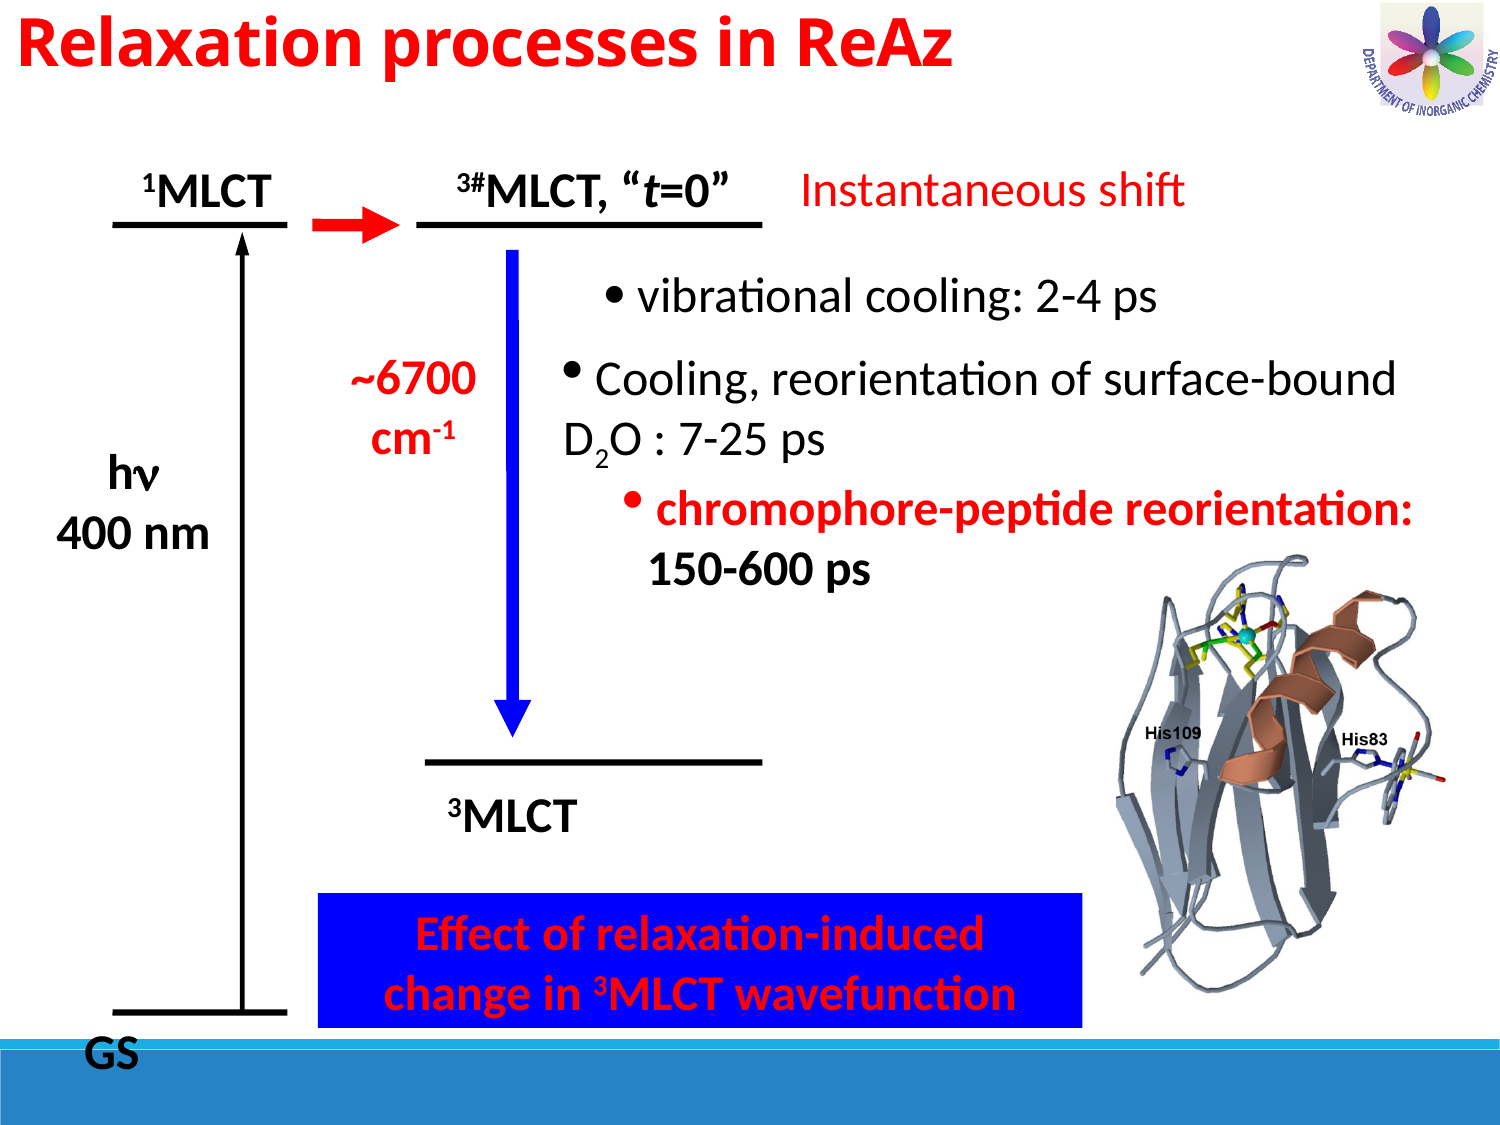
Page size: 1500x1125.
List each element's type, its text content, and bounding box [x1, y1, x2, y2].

text_box h 400 nm [41, 432, 226, 568]
picture [1363, 2, 1498, 117]
title Relaxation processes in ReAz [0, 0, 1163, 88]
text_box  vibrational cooling: 2-4 ps [591, 255, 1174, 331]
text_box Instantaneous shift [785, 148, 1304, 224]
text_box [312, 218, 400, 232]
text_box [506, 249, 519, 738]
text_box 3#MLCT, “t=0” [441, 149, 747, 225]
text_box GS [69, 1012, 155, 1088]
text_box [236, 232, 249, 1012]
text_box Effect of relaxation-induced change in 3MLCT wavefunction [317, 893, 1083, 1028]
text_box Cooling, reorientation of surface-bound D2O : 7-25 ps [549, 338, 1471, 482]
picture [1115, 550, 1465, 1001]
text_box chromophore-peptide reorientation: 150-600 ps [609, 467, 1430, 603]
text_box 1MLCT [126, 149, 287, 225]
text_box ~6700 cm-1 [335, 337, 492, 473]
text_box 3MLCT [432, 774, 593, 850]
